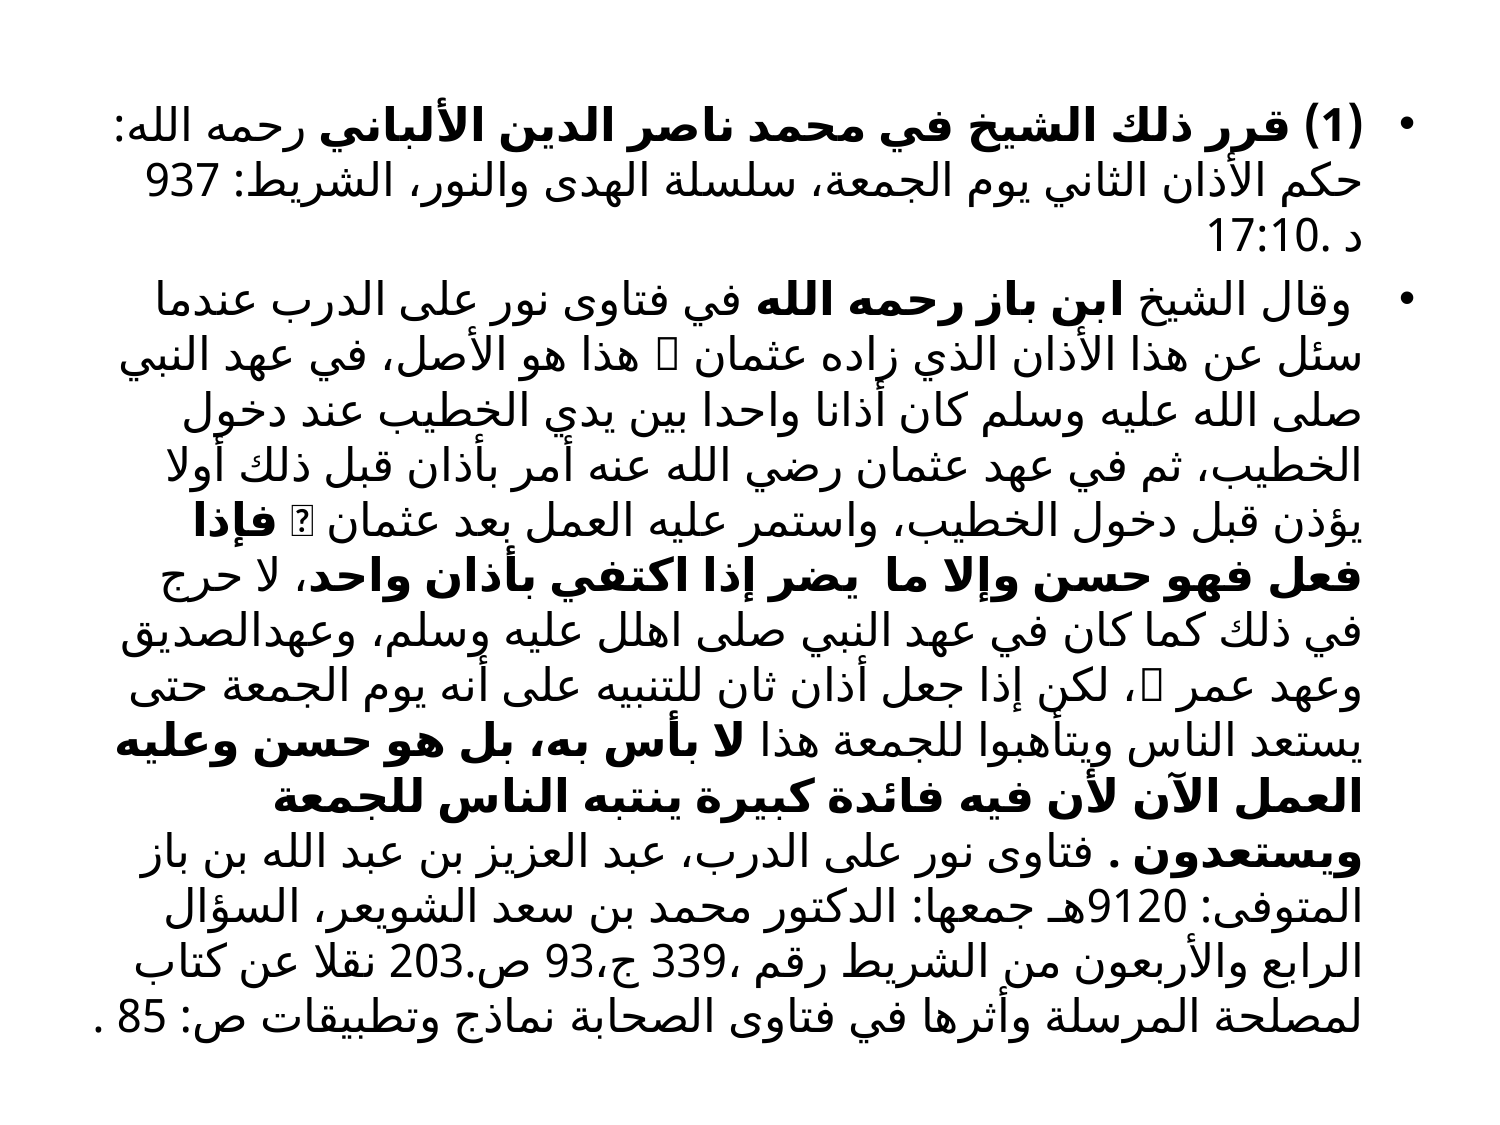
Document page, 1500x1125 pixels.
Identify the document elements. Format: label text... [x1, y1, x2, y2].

list (1) قرر ذلك الشيخ في محمد ناصر الدين الألباني رحمه الله: حكم الأذان الثاني يوم الجمعة، سلسلة الهدى والنور، الشريط: 937 د .17:10 وقال الشيخ ابن باز رحمه الله في فتاوى نور على الدرب عندما سئل عن هذا الأذان الذي زاده عثمان  هذا هو الأصل، في عهد النبي صلى الله عليه وسلم كان أذانا واحدا بين يدي الخطيب عند دخول الخطيب، ثم في عهد عثمان رضي الله عنه أمر بأذان قبل ذلك أولا يؤذن قبل دخول الخطيب، واستمر عليه العمل بعد عثمان  فإذا فعل فهو حسن وإلا ما يضر إذا اكتفي بأذان واحد، لا حرج في ذلك كما كان في عهد النبي صلى اهلل عليه وسلم، وعهدالصديق وعهد عمر ، لكن إذا جعل أذان ثان للتنبيه على أنه يوم الجمعة حتى يستعد الناس ويتأهبوا للجمعة هذا لا بأس به، بل هو حسن وعليه العمل الآن لأن فيه فائدة كبيرة ينتبه الناس للجمعة ويستعدون . فتاوى نور على الدرب، عبد العزيز بن عبد الله بن باز المتوفى: 9120هـ جمعها: الدكتور محمد بن سعد الشويعر، السؤال الرابع والأربعون من الشريط رقم ،339 ج،93 ص.203 نقلا عن كتاب لمصلحة المرسلة وأثرها في فتاوى الصحابة نماذج وتطبيقات ص: 85 . [75, 87, 1425, 1063]
